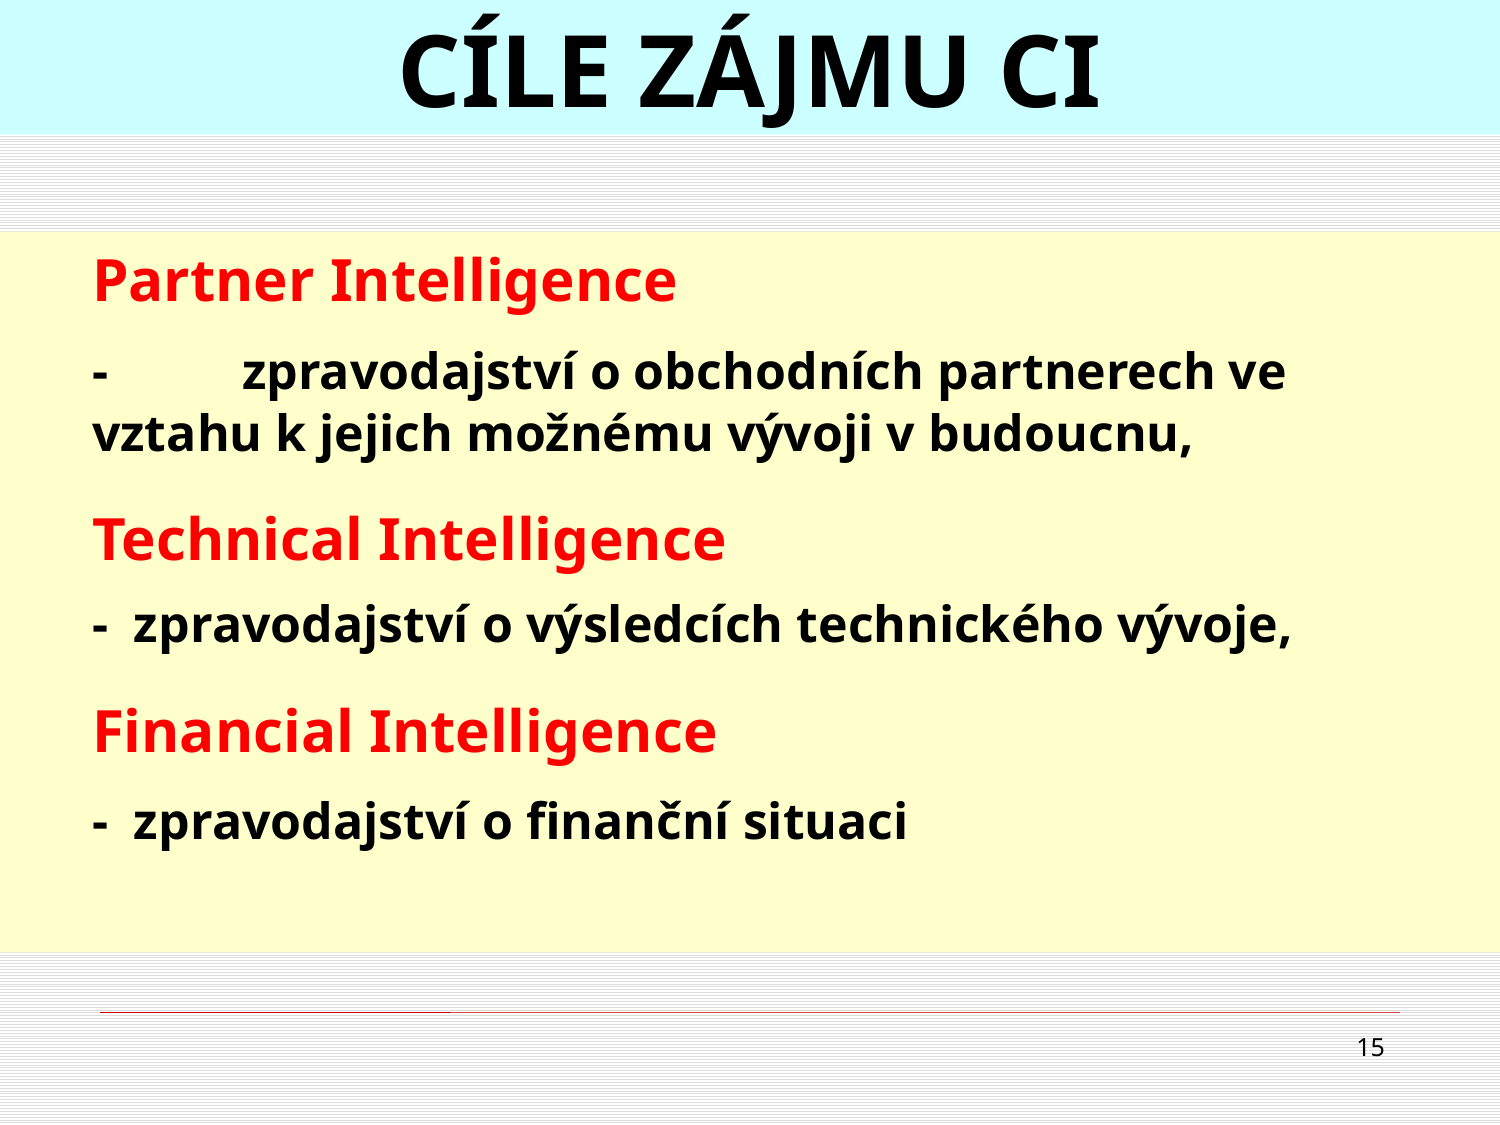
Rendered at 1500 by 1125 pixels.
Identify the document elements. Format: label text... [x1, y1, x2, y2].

list Partner Intelligence - zpravodajství o obchodních partnerech ve vztahu k jejich možnému vývoji v budoucnu, Technical Intelligence - zpravodajství o výsledcích technického vývoje, Financial Intelligence - zpravodajství o finanční situaci [0, 231, 1500, 953]
text_box CÍLE ZÁJMU CI [0, 0, 1500, 135]
slide_number 15 [1074, 1024, 1401, 1103]
